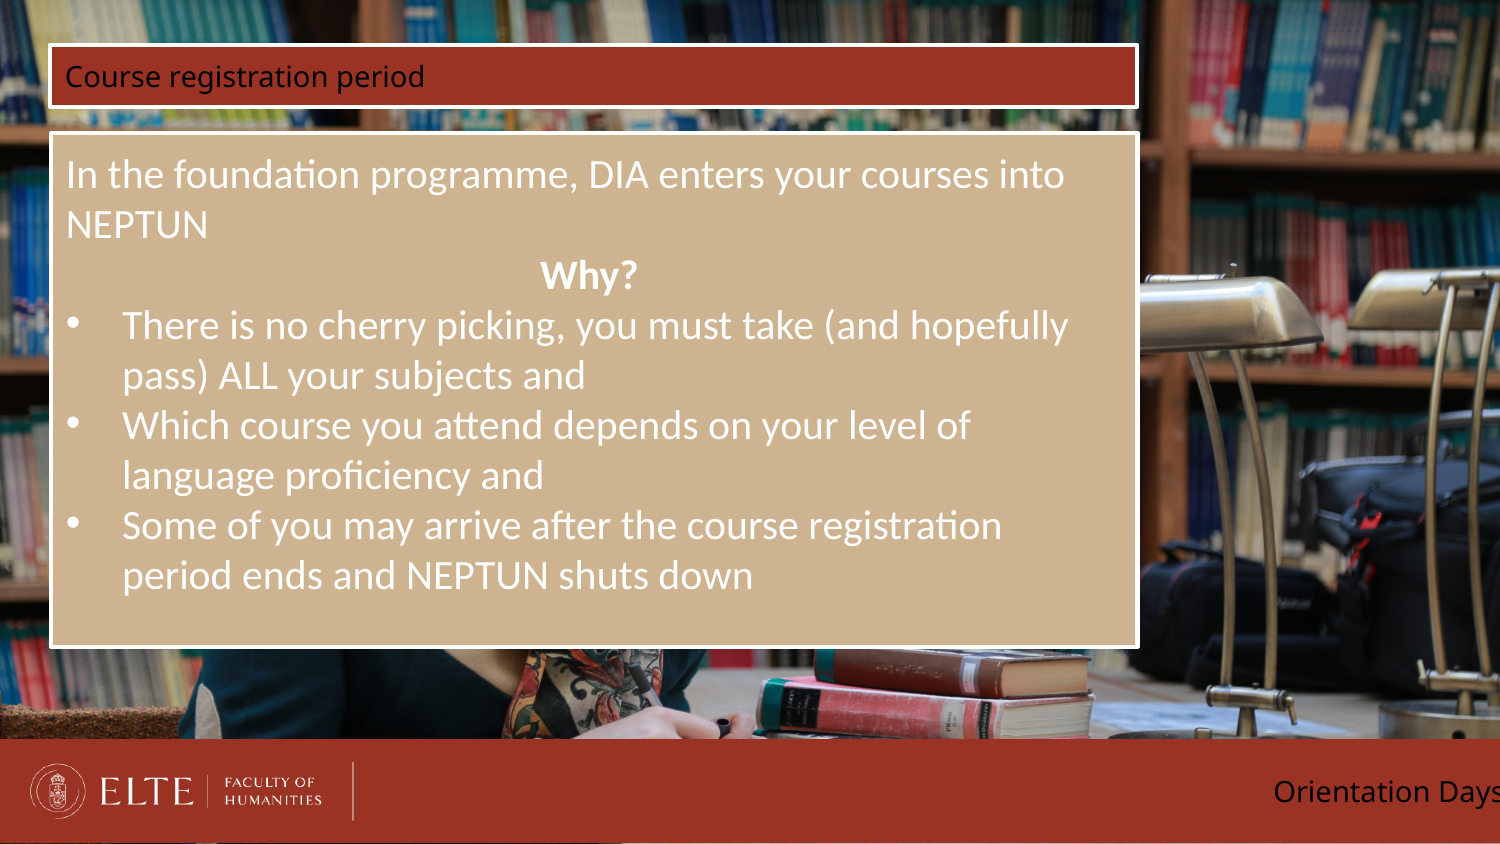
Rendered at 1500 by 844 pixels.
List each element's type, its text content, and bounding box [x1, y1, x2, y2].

text_box Course registration period [48, 43, 1139, 109]
picture [0, 0, 1500, 844]
text_box In the foundation programme, DIA enters your courses into NEPTUN Why? There is no cherry picking, you must take (and hopefully pass) ALL your subjects and Which course you attend depends on your level of language proficiency and Some of you may arrive after the course registration period ends and NEPTUN shuts down [49, 131, 1140, 649]
